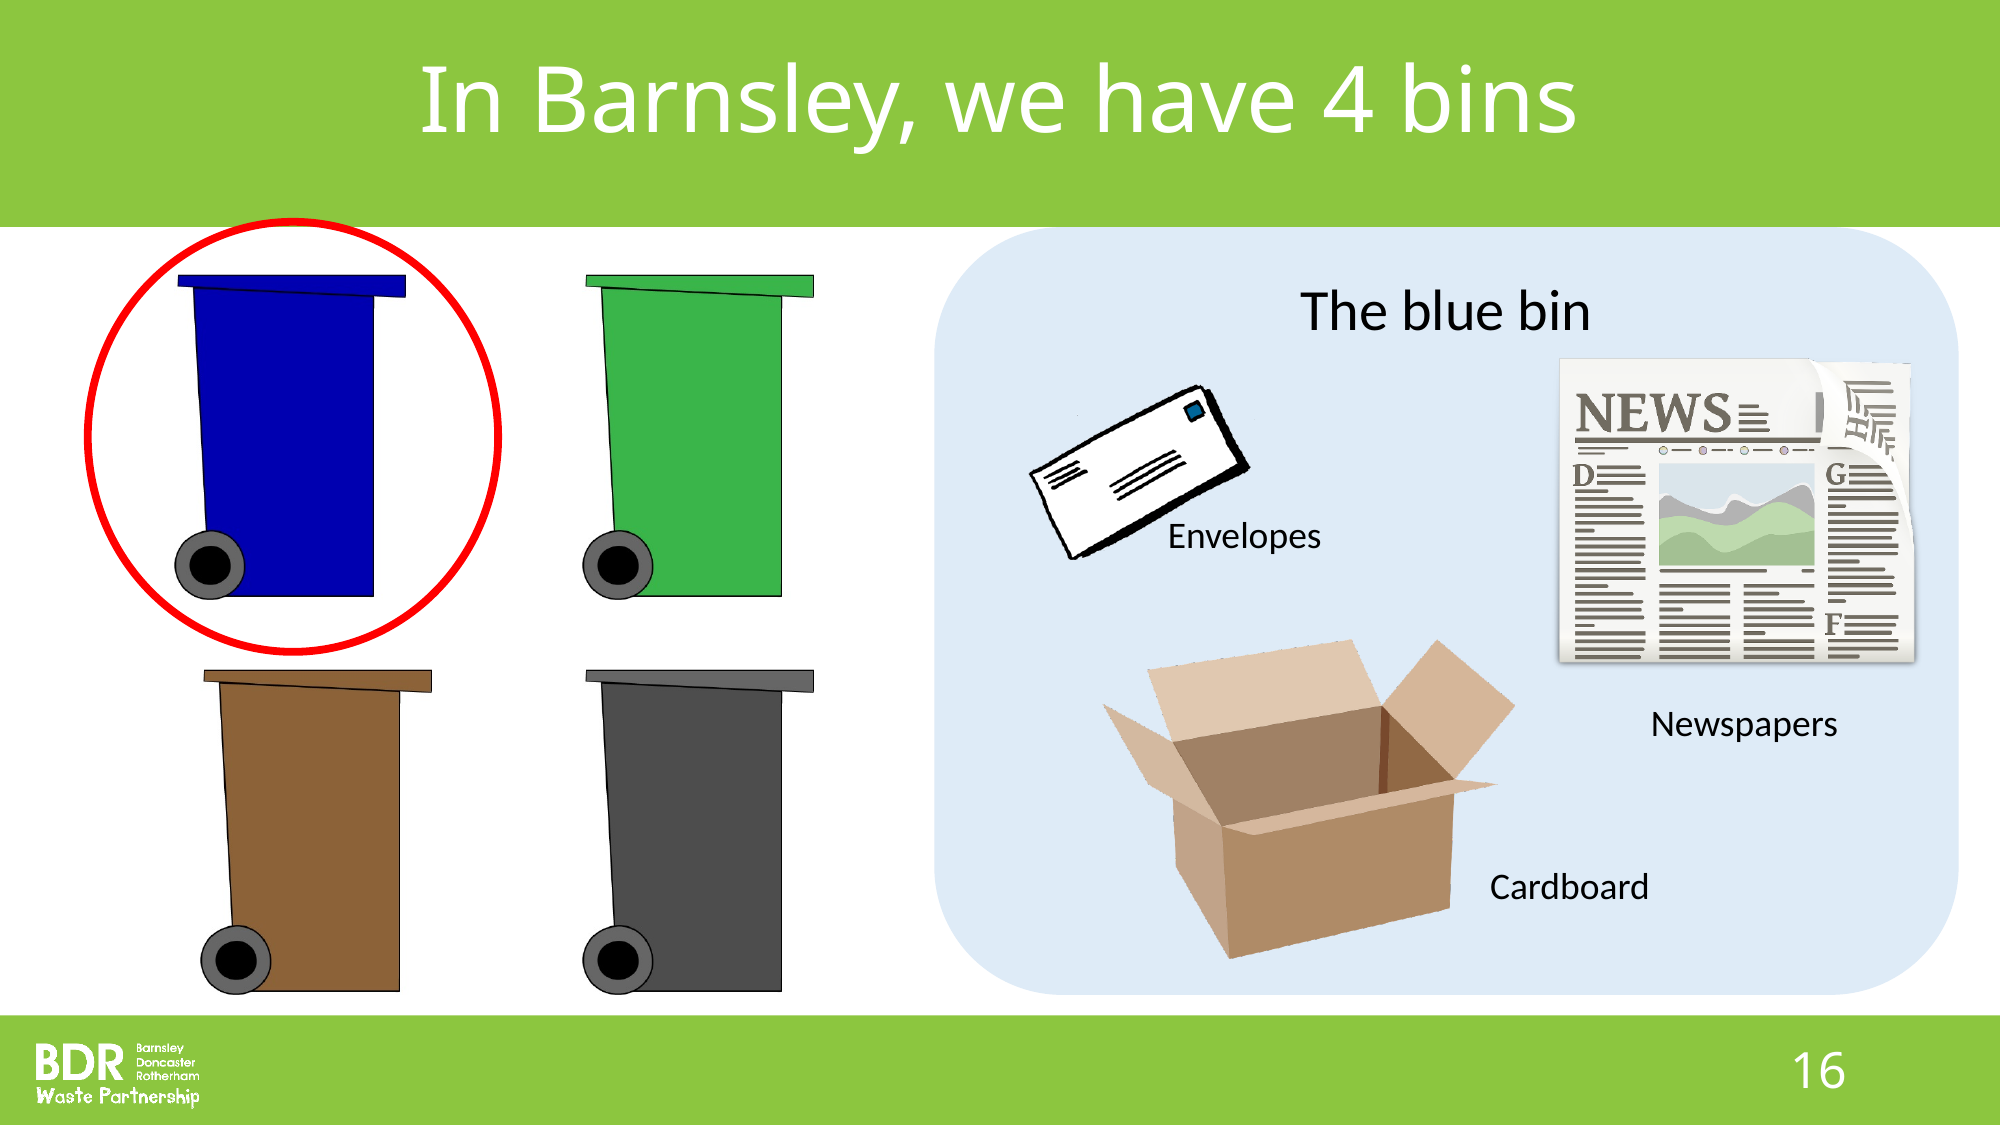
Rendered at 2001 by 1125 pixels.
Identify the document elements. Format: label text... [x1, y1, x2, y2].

picture [200, 669, 432, 995]
text_box The blue bin [933, 226, 1960, 996]
text_box Envelopes [1153, 503, 1337, 564]
picture [581, 669, 814, 995]
picture [14, 1026, 220, 1125]
text_box [86, 220, 500, 653]
picture [581, 274, 814, 600]
slide_number 16 [1412, 1042, 1863, 1103]
text_box Cardboard [1515, 854, 1665, 915]
picture [1551, 350, 1922, 670]
title In Barnsley, we have 4 bins [0, 0, 2000, 205]
picture [174, 273, 406, 600]
picture [1102, 639, 1515, 959]
picture [1026, 380, 1255, 563]
text_box Newspapers [1636, 691, 1854, 752]
